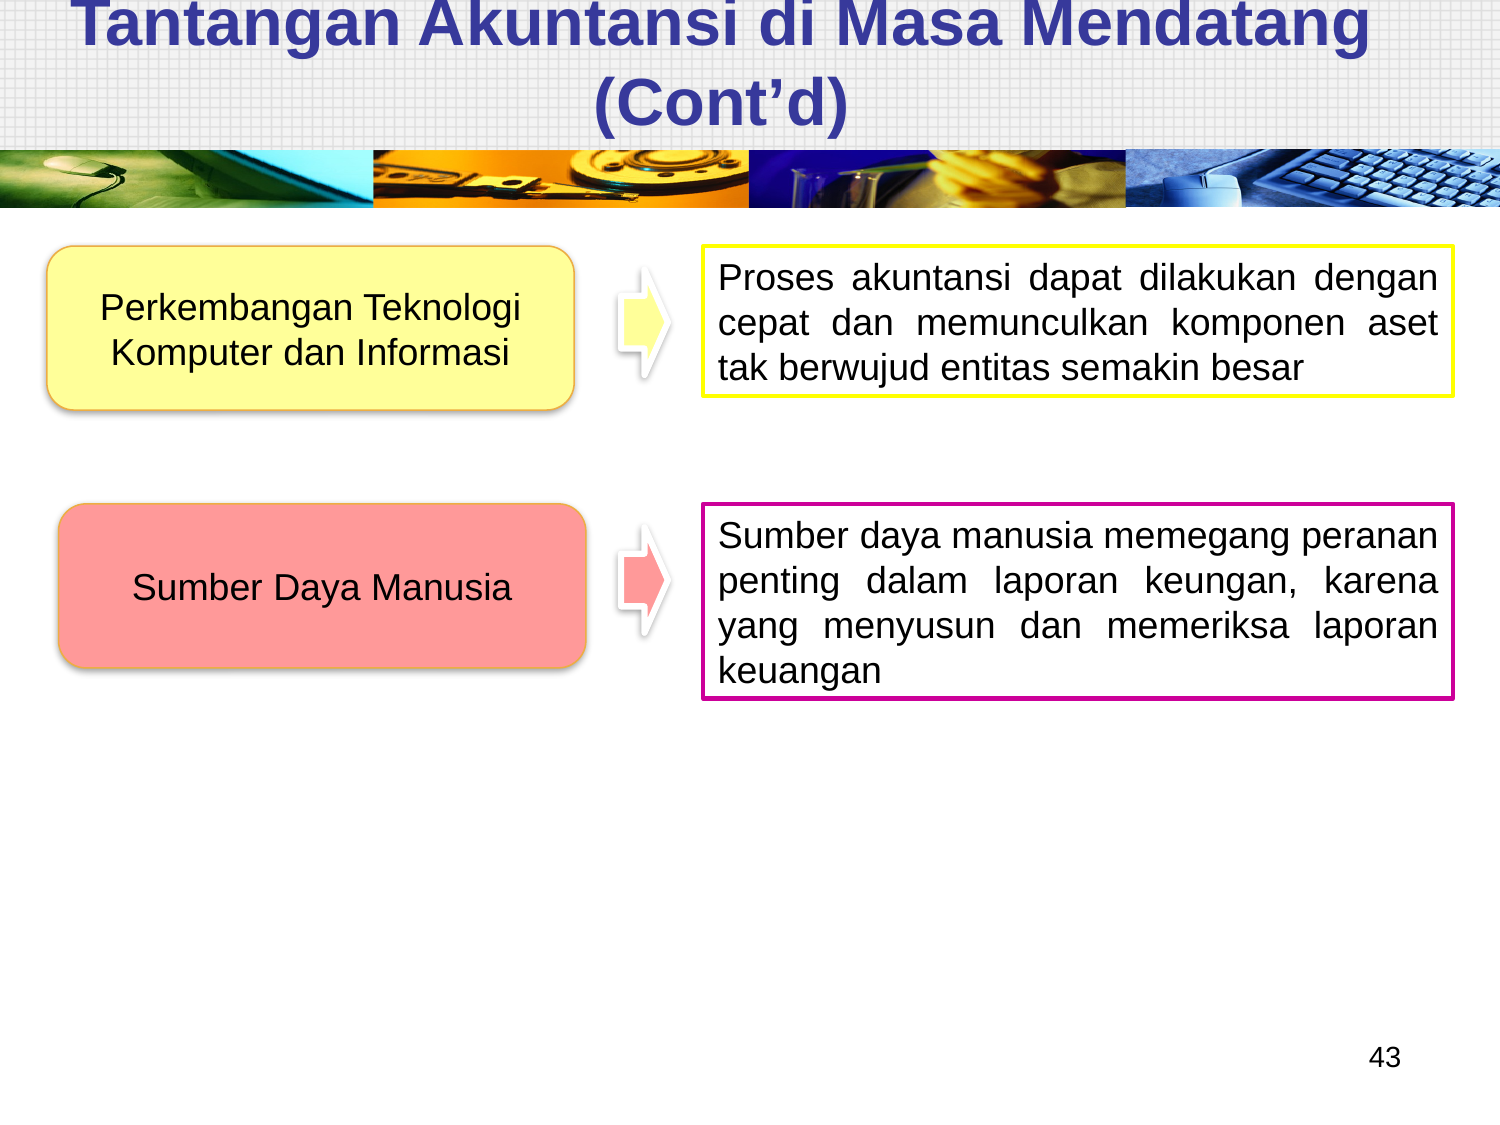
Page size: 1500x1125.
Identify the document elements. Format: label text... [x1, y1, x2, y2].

title Tantangan Akuntansi di Masa Mendatang (Cont’d) [46, 12, 1398, 106]
slide_number 43 [1066, 1031, 1417, 1085]
picture [0, 0, 1500, 208]
text_box [617, 266, 671, 379]
text_box Proses akuntansi dapat dilakukan dengan cepat dan memunculkan komponen aset tak berwujud entitas semakin besar [701, 244, 1455, 398]
text_box [617, 524, 671, 636]
text_box Perkembangan Teknologi Komputer dan Informasi [46, 245, 575, 411]
text_box Sumber daya manusia memegang peranan penting dalam laporan keungan, karena yang menyusun dan memeriksa laporan keuangan [701, 502, 1455, 701]
text_box Sumber Daya Manusia [57, 503, 587, 669]
